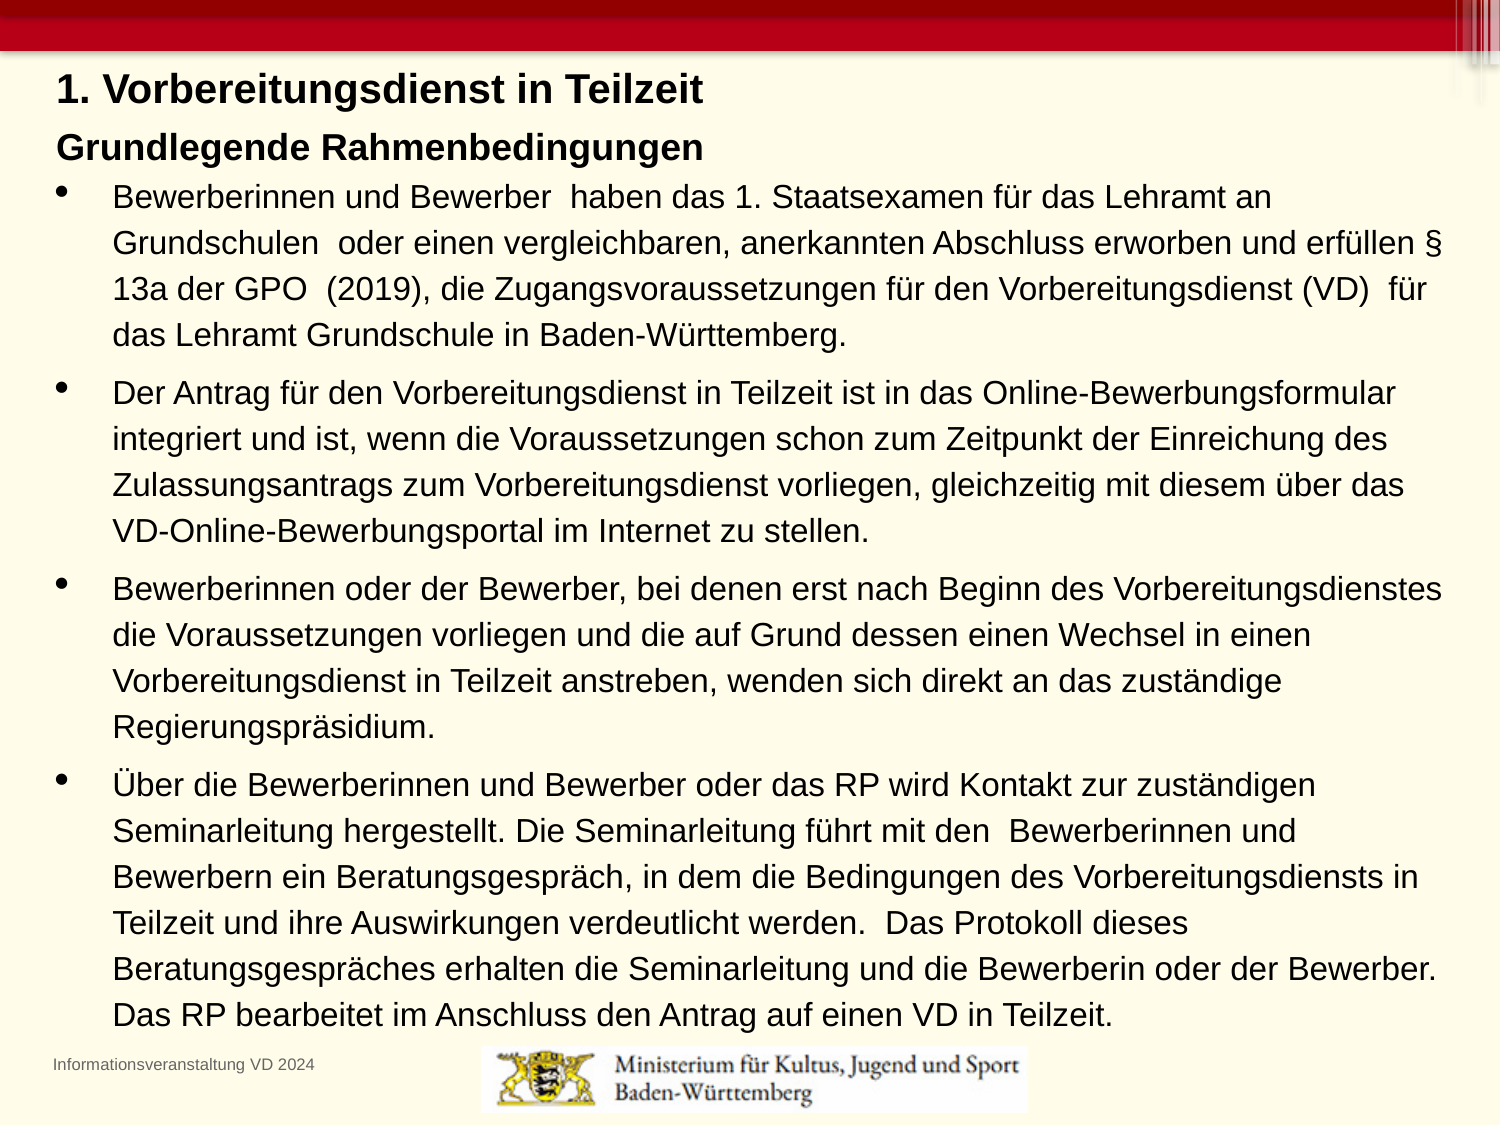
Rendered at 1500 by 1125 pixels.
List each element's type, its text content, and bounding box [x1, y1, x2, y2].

text_box 1. Vorbereitungsdienst in Teilzeit Grundlegende Rahmenbedingungen Bewerberinnen und Bewerber haben das 1. Staatsexamen für das Lehramt an Grundschulen oder einen vergleichbaren, anerkannten Abschluss erworben und erfüllen § 13a der GPO (2019), die Zugangsvoraussetzungen für den Vorbereitungsdienst (VD) für das Lehramt Grundschule in Baden-Württemberg. Der Antrag für den Vorbereitungsdienst in Teilzeit ist in das Online-Bewerbungsformular integriert und ist, wenn die Voraussetzungen schon zum Zeitpunkt der Einreichung des Zulassungsantrags zum Vorbereitungsdienst vorliegen, gleichzeitig mit diesem über das VD-Online-Bewerbungsportal im Internet zu stellen. Bewerberinnen oder der Bewerber, bei denen erst nach Beginn des Vorbereitungsdienstes die Voraussetzungen vorliegen und die auf Grund dessen einen Wechsel in einen Vorbereitungsdienst in Teilzeit anstreben, wenden sich direkt an das zuständige Regierungspräsidium. Über die Bewerberinnen und Bewerber oder das RP wird Kontakt zur zuständigen Seminarleitung hergestellt. Die Seminarleitung führt mit den Bewerberinnen und Bewerbern ein Beratungsgespräch, in dem die Bedingungen des Vorbereitungsdiensts in Teilzeit und ihre Auswirkungen verdeutlicht werden. Das Protokoll dieses Beratungsgespräches erhalten die Seminarleitung und die Bewerberin oder der Bewerber. Das RP bearbeitet im Anschluss den Antrag auf einen VD in Teilzeit. [41, 54, 1471, 1041]
footer Informationsveranstaltung VD 2024 [38, 1046, 337, 1083]
picture [481, 1046, 1028, 1113]
